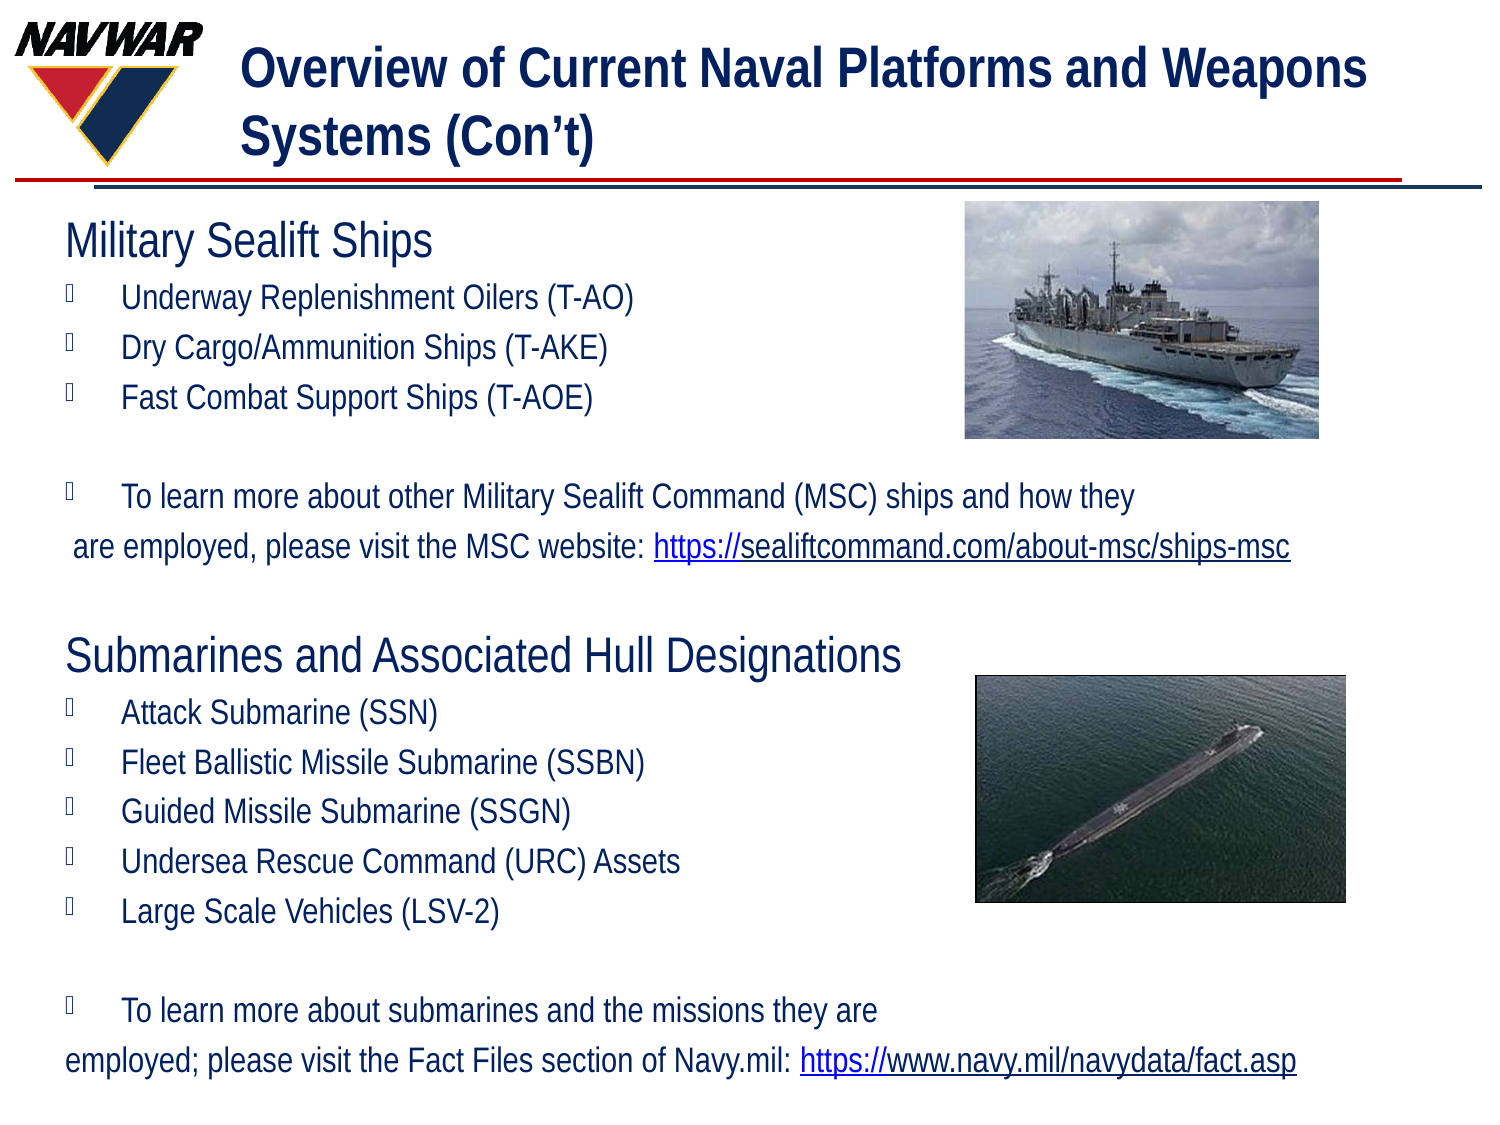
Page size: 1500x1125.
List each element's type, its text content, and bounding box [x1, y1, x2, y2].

title Overview of Current Naval Platforms and Weapons Systems (Con’t) [225, 22, 1475, 175]
list Military Sealift Ships Underway Replenishment Oilers (T-AO) Dry Cargo/Ammunition Ships (T-AKE) Fast Combat Support Ships (T-AOE) To learn more about other Military Sealift Command (MSC) ships and how they are employed, please visit the MSC website: https://sealiftcommand.com/about-msc/ships-msc Submarines and Associated Hull Designations Attack Submarine (SSN) Fleet Ballistic Missile Submarine (SSBN) Guided Missile Submarine (SSGN) Undersea Rescue Command (URC) Assets Large Scale Vehicles (LSV-2) To learn more about submarines and the missions they are employed; please visit the Fact Files section of Navy.mil: https://www.navy.mil/navydata/fact.asp [50, 200, 1450, 1088]
picture [974, 674, 1347, 903]
picture [964, 201, 1320, 439]
picture [14, 22, 203, 167]
